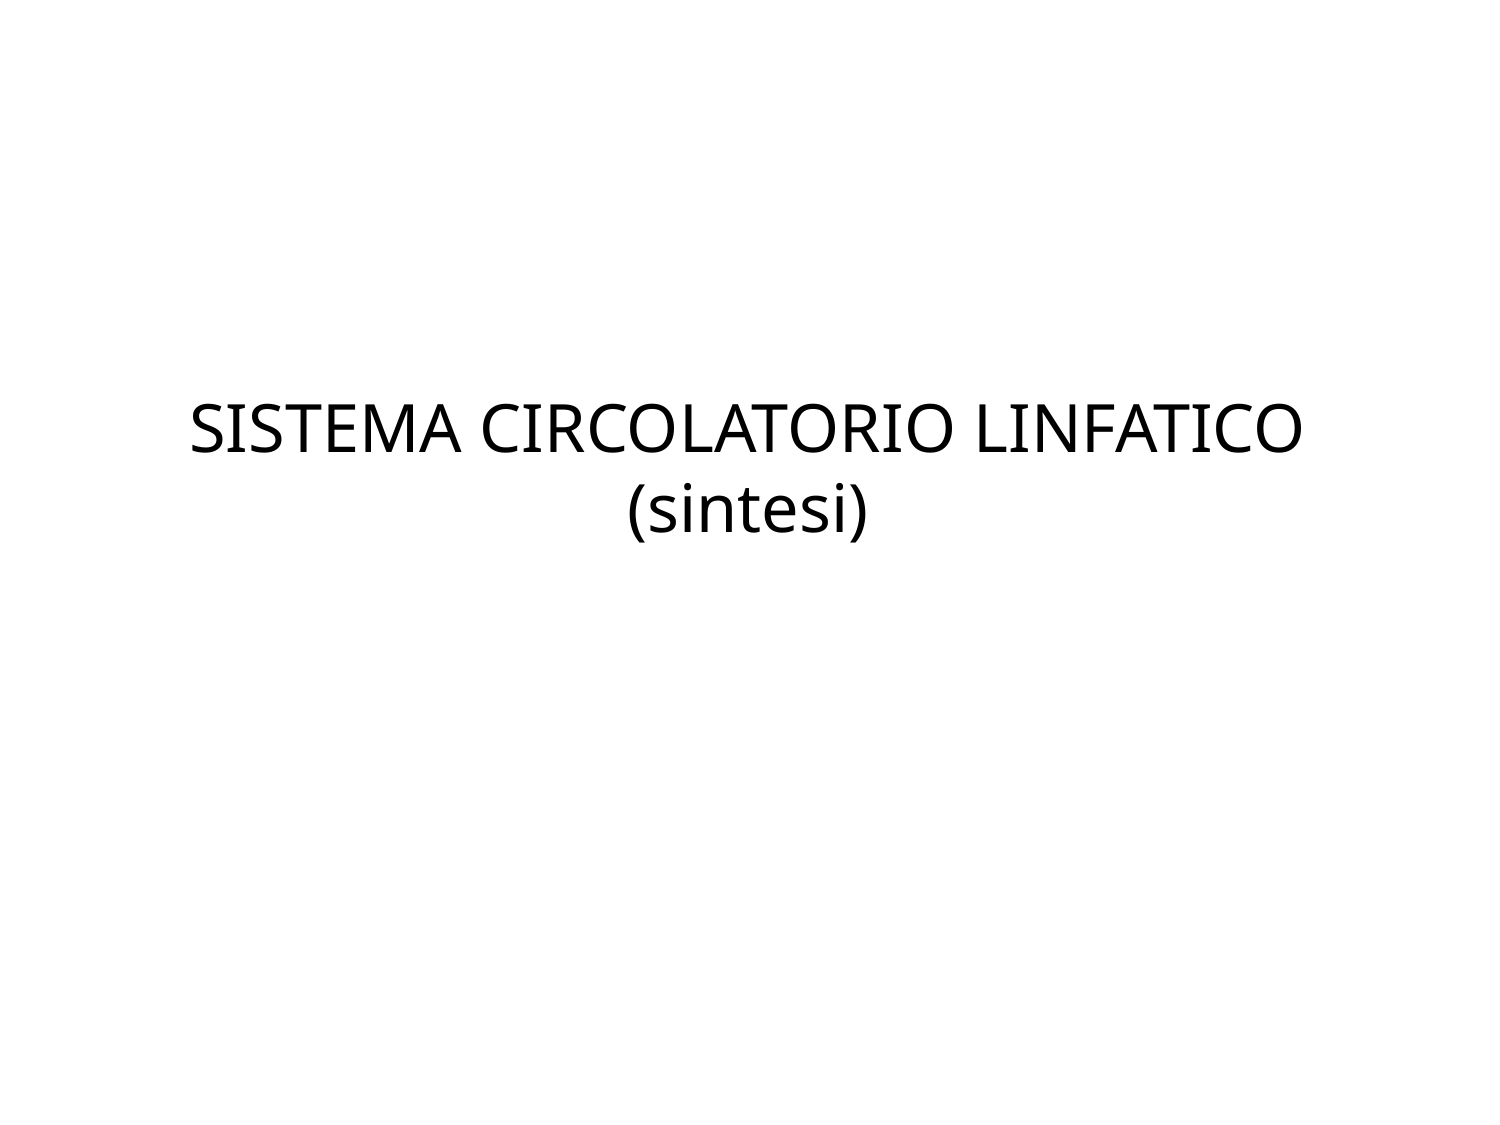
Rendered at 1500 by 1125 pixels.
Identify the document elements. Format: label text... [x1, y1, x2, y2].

title SISTEMA CIRCOLATORIO LINFATICO (sintesi) [112, 373, 1384, 558]
